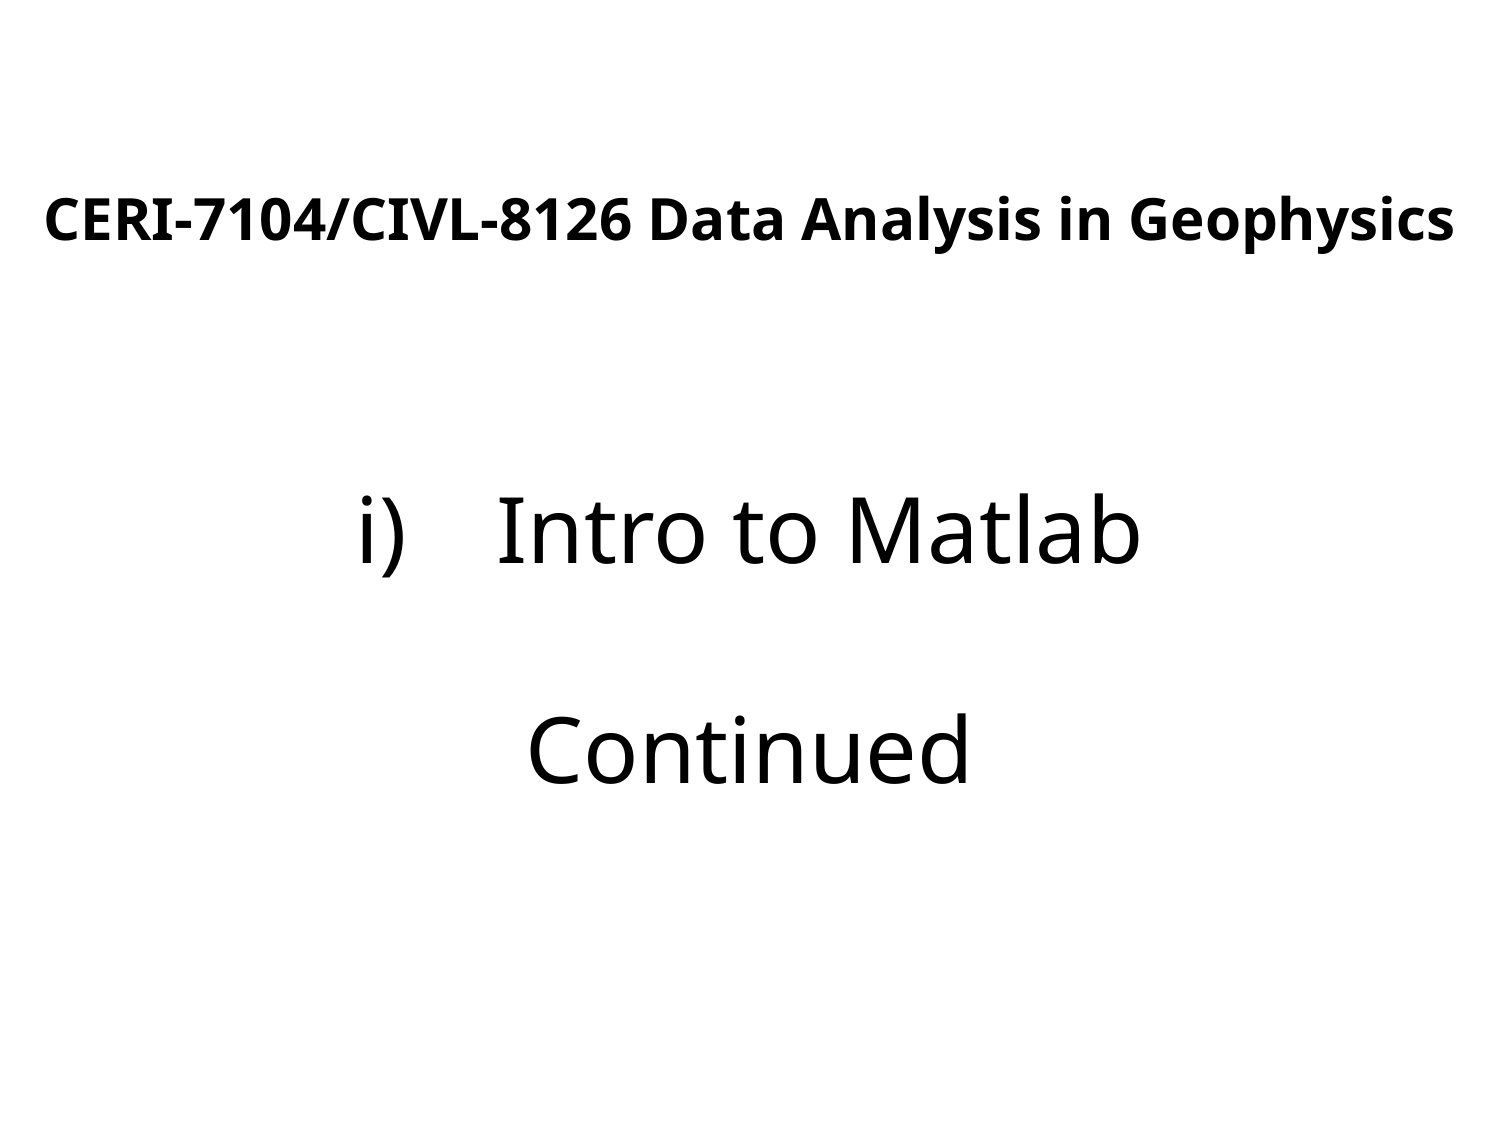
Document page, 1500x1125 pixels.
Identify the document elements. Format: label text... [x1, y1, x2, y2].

text_box CERI-7104/CIVL-8126 Data Analysis in Geophysics Intro to Matlab Continued [0, 174, 1500, 810]
